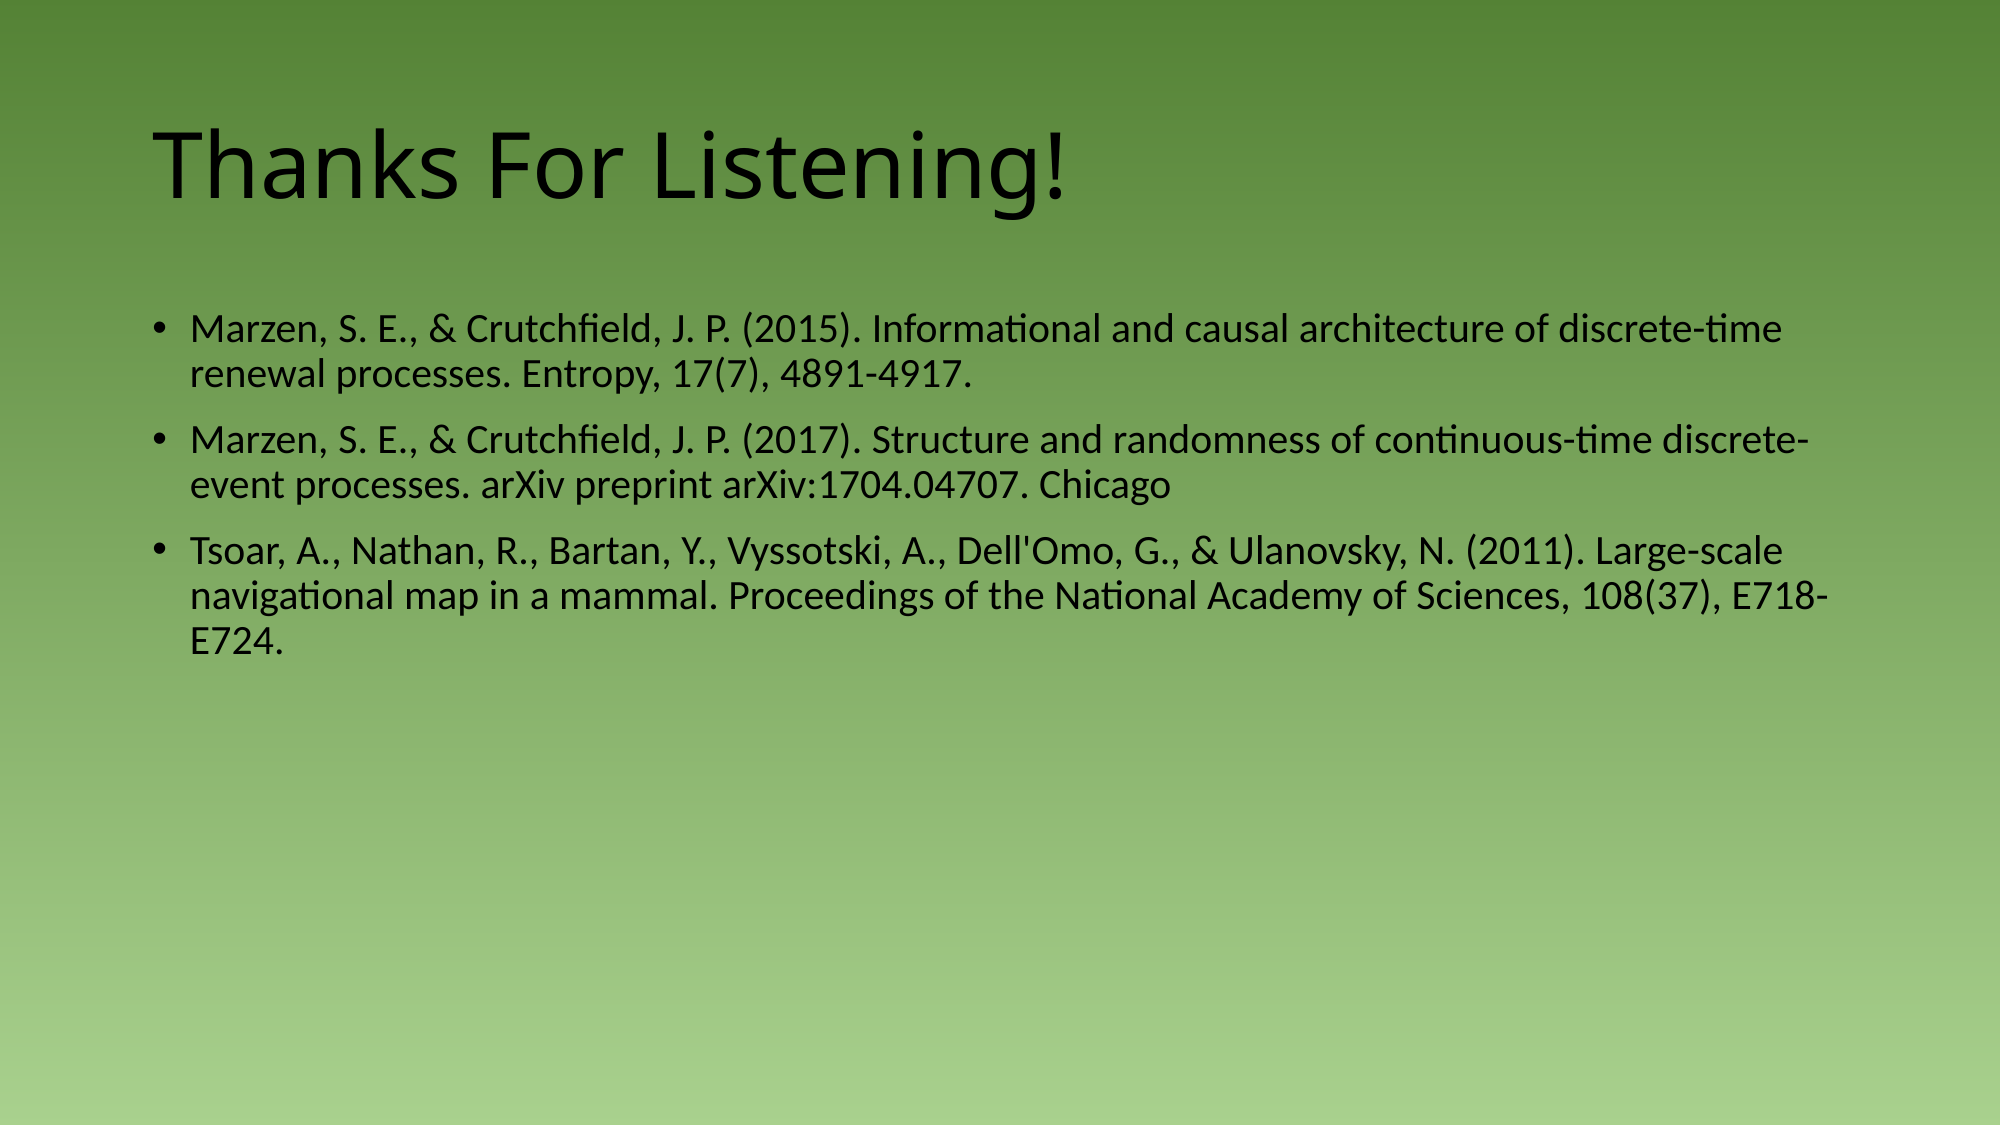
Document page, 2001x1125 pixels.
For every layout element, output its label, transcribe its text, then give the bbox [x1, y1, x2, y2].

title Thanks For Listening! [137, 59, 1863, 278]
list Marzen, S. E., & Crutchfield, J. P. (2015). Informational and causal architecture of discrete-time renewal processes. Entropy, 17(7), 4891-4917. Marzen, S. E., & Crutchfield, J. P. (2017). Structure and randomness of continuous-time discrete-event processes. arXiv preprint arXiv:1704.04707. Chicago Tsoar, A., Nathan, R., Bartan, Y., Vyssotski, A., Dell'Omo, G., & Ulanovsky, N. (2011). Large-scale navigational map in a mammal. Proceedings of the National Academy of Sciences, 108(37), E718-E724. [137, 299, 1863, 1014]
